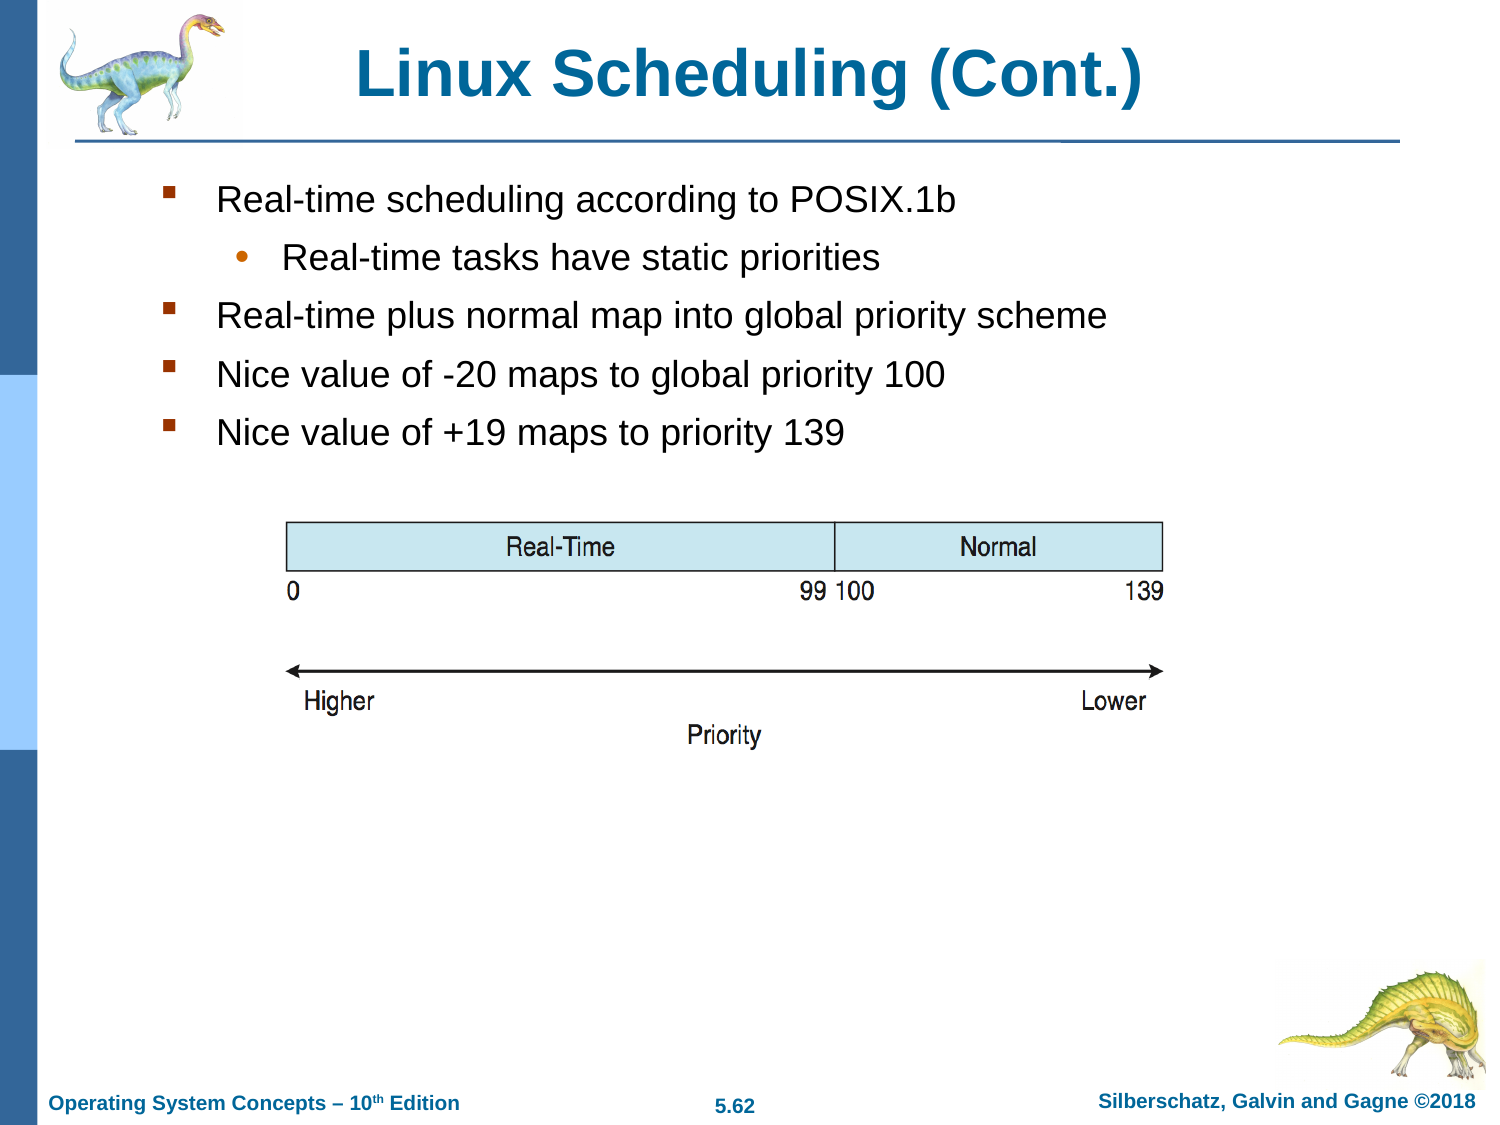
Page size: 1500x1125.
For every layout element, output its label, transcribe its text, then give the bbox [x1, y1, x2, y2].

picture [46, 0, 243, 149]
list Real-time scheduling according to POSIX.1b Real-time tasks have static priorities Real-time plus normal map into global priority scheme Nice value of -20 maps to global priority 100 Nice value of +19 maps to priority 139 [144, 167, 1423, 911]
picture [273, 505, 1180, 760]
picture [1275, 959, 1486, 1090]
title Linux Scheduling (Cont.) [75, 22, 1425, 118]
